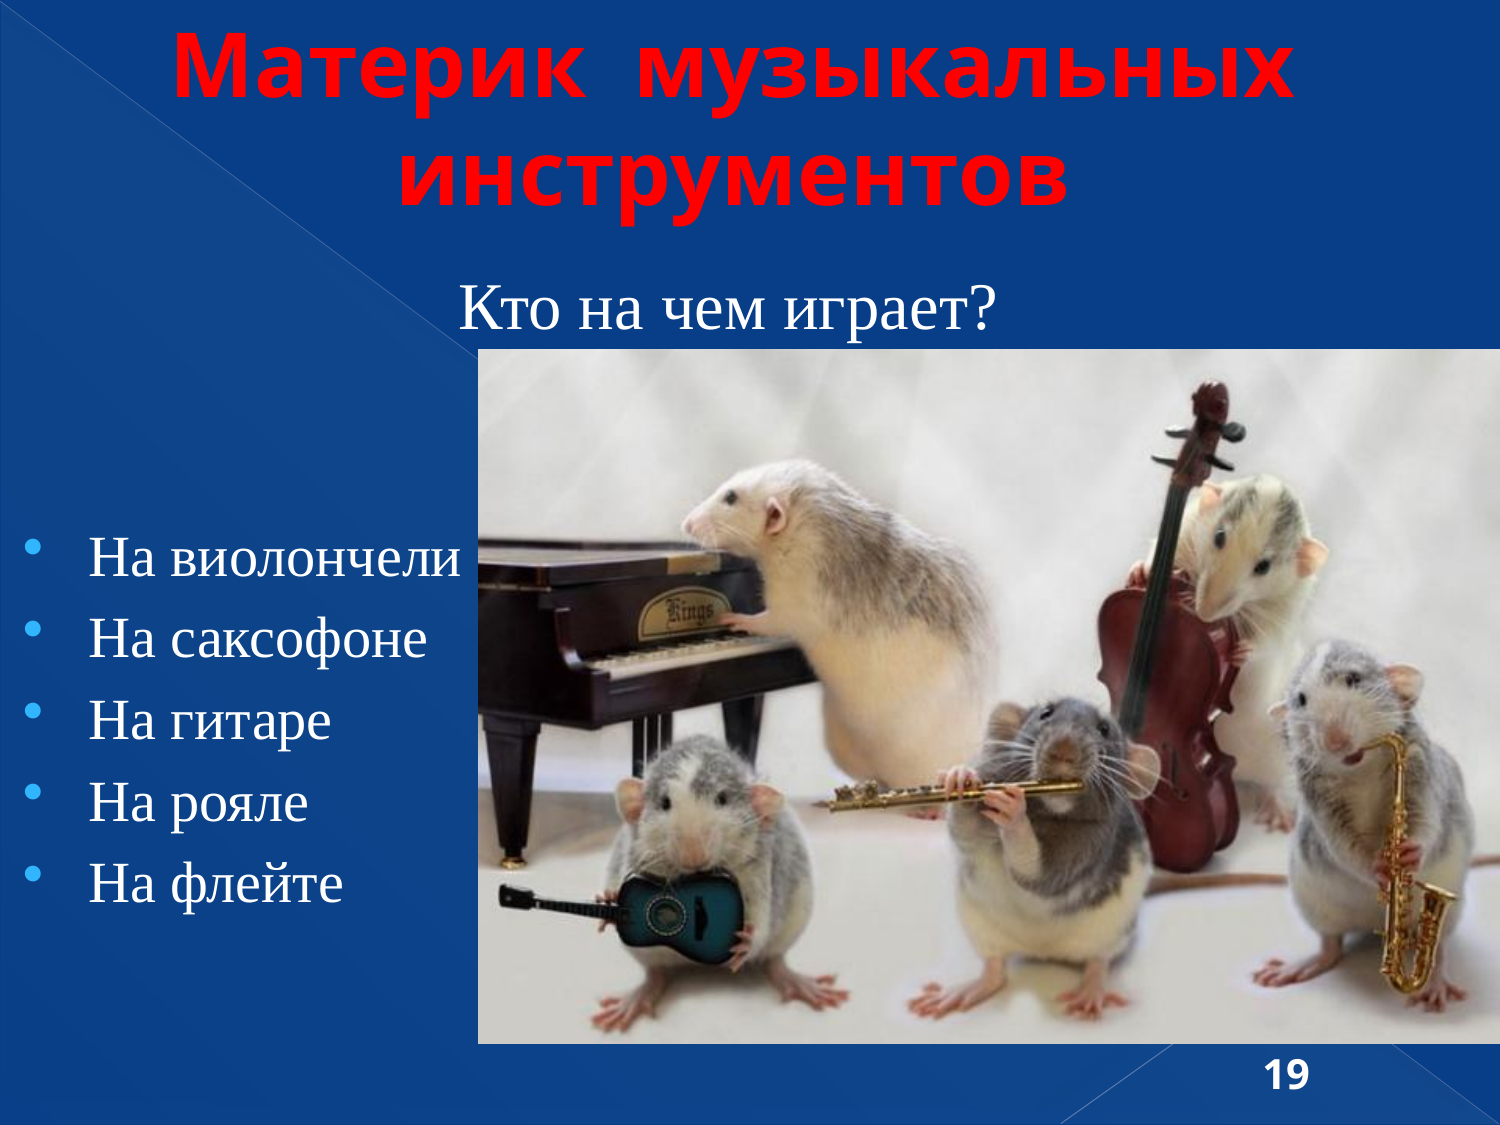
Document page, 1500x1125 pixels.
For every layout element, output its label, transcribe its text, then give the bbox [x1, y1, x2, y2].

title Материк музыкальных инструментов [41, 0, 1425, 232]
list Кто на чем играет? На виолончели На саксофоне На гитаре На рояле На флейте [0, 255, 1447, 1094]
slide_number 19 [1245, 1063, 1328, 1113]
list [478, 349, 1500, 1044]
